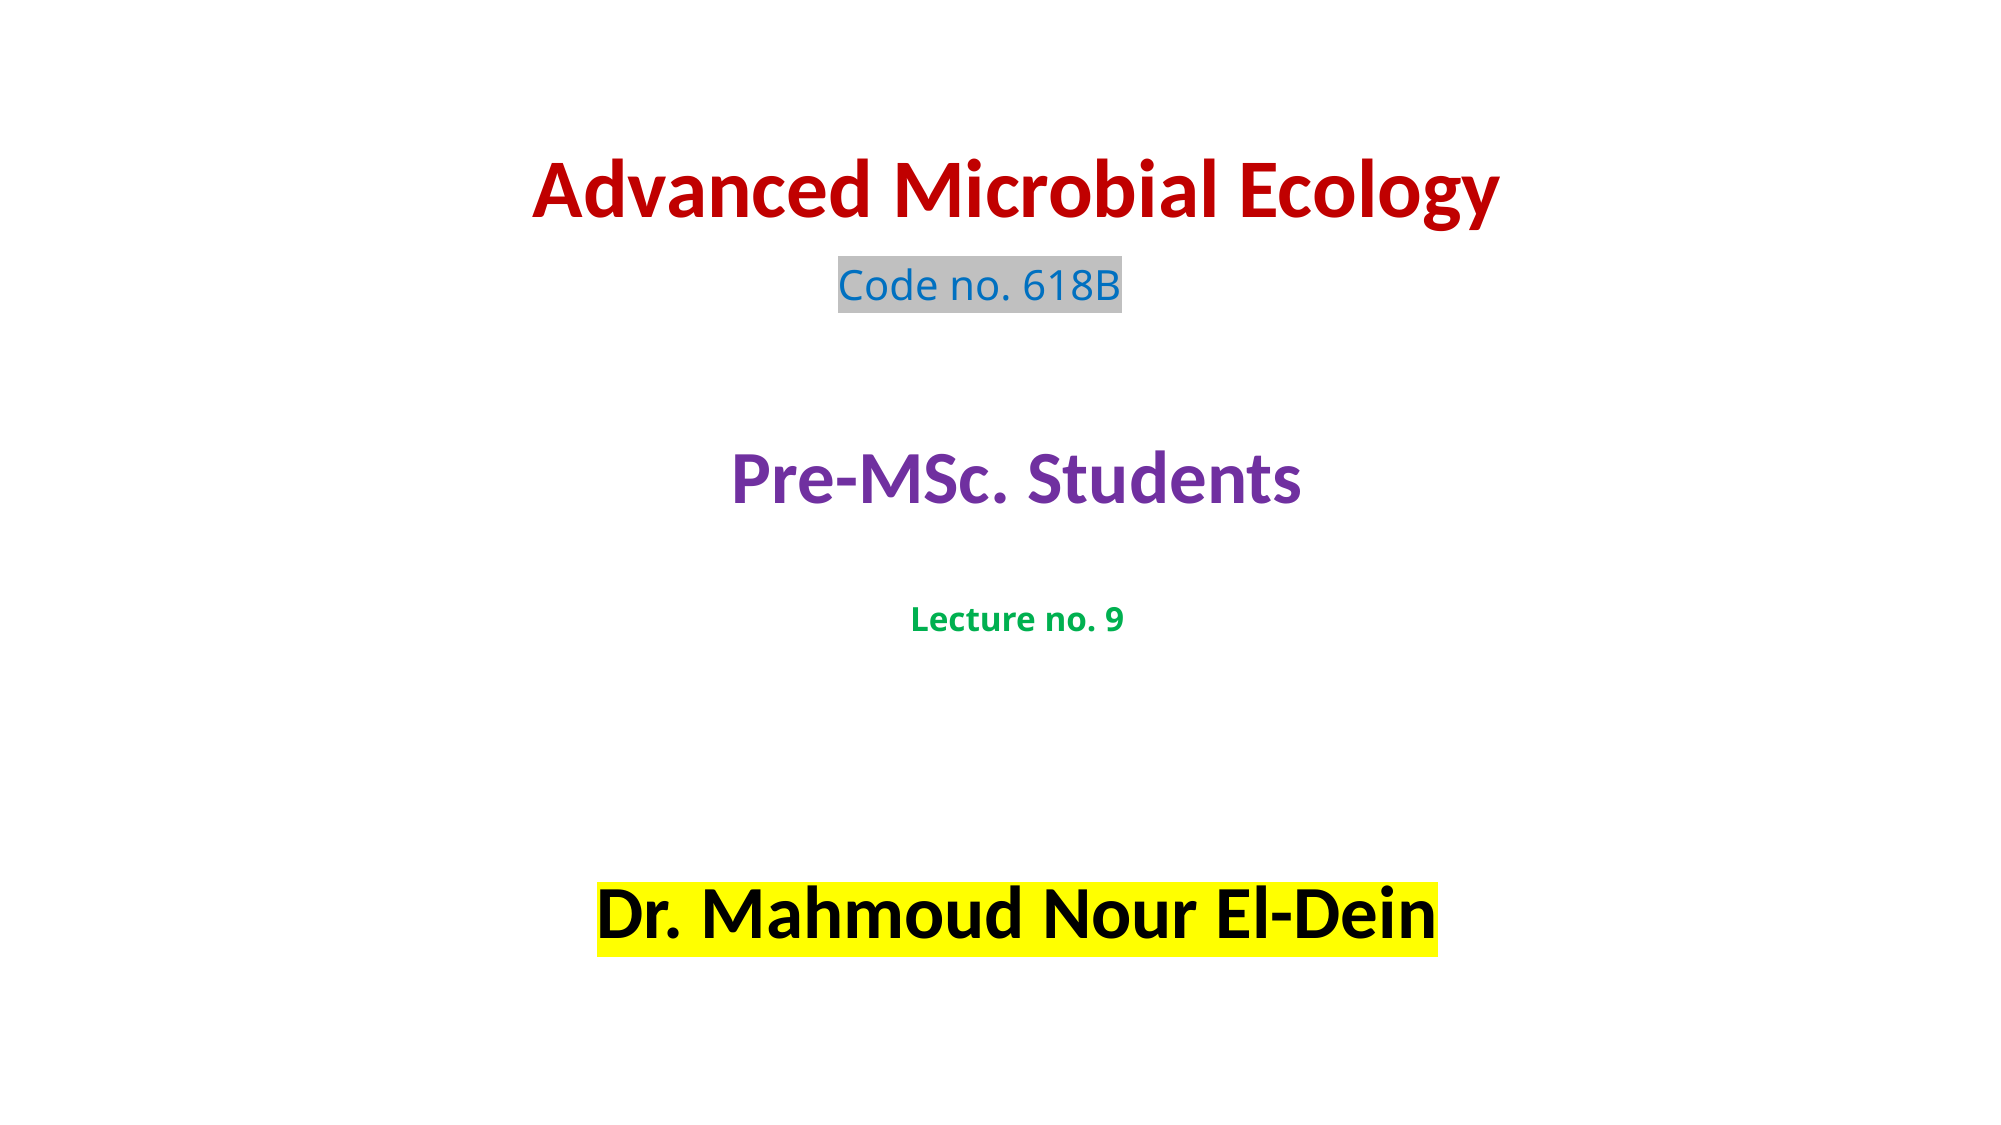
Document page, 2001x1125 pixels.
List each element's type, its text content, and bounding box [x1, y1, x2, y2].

text_box Advanced Microbial Ecology Code no. 618B Pre-MSc. Students Lecture no. 9 Dr. Mahmoud Nour El-Dein [108, 76, 1867, 961]
